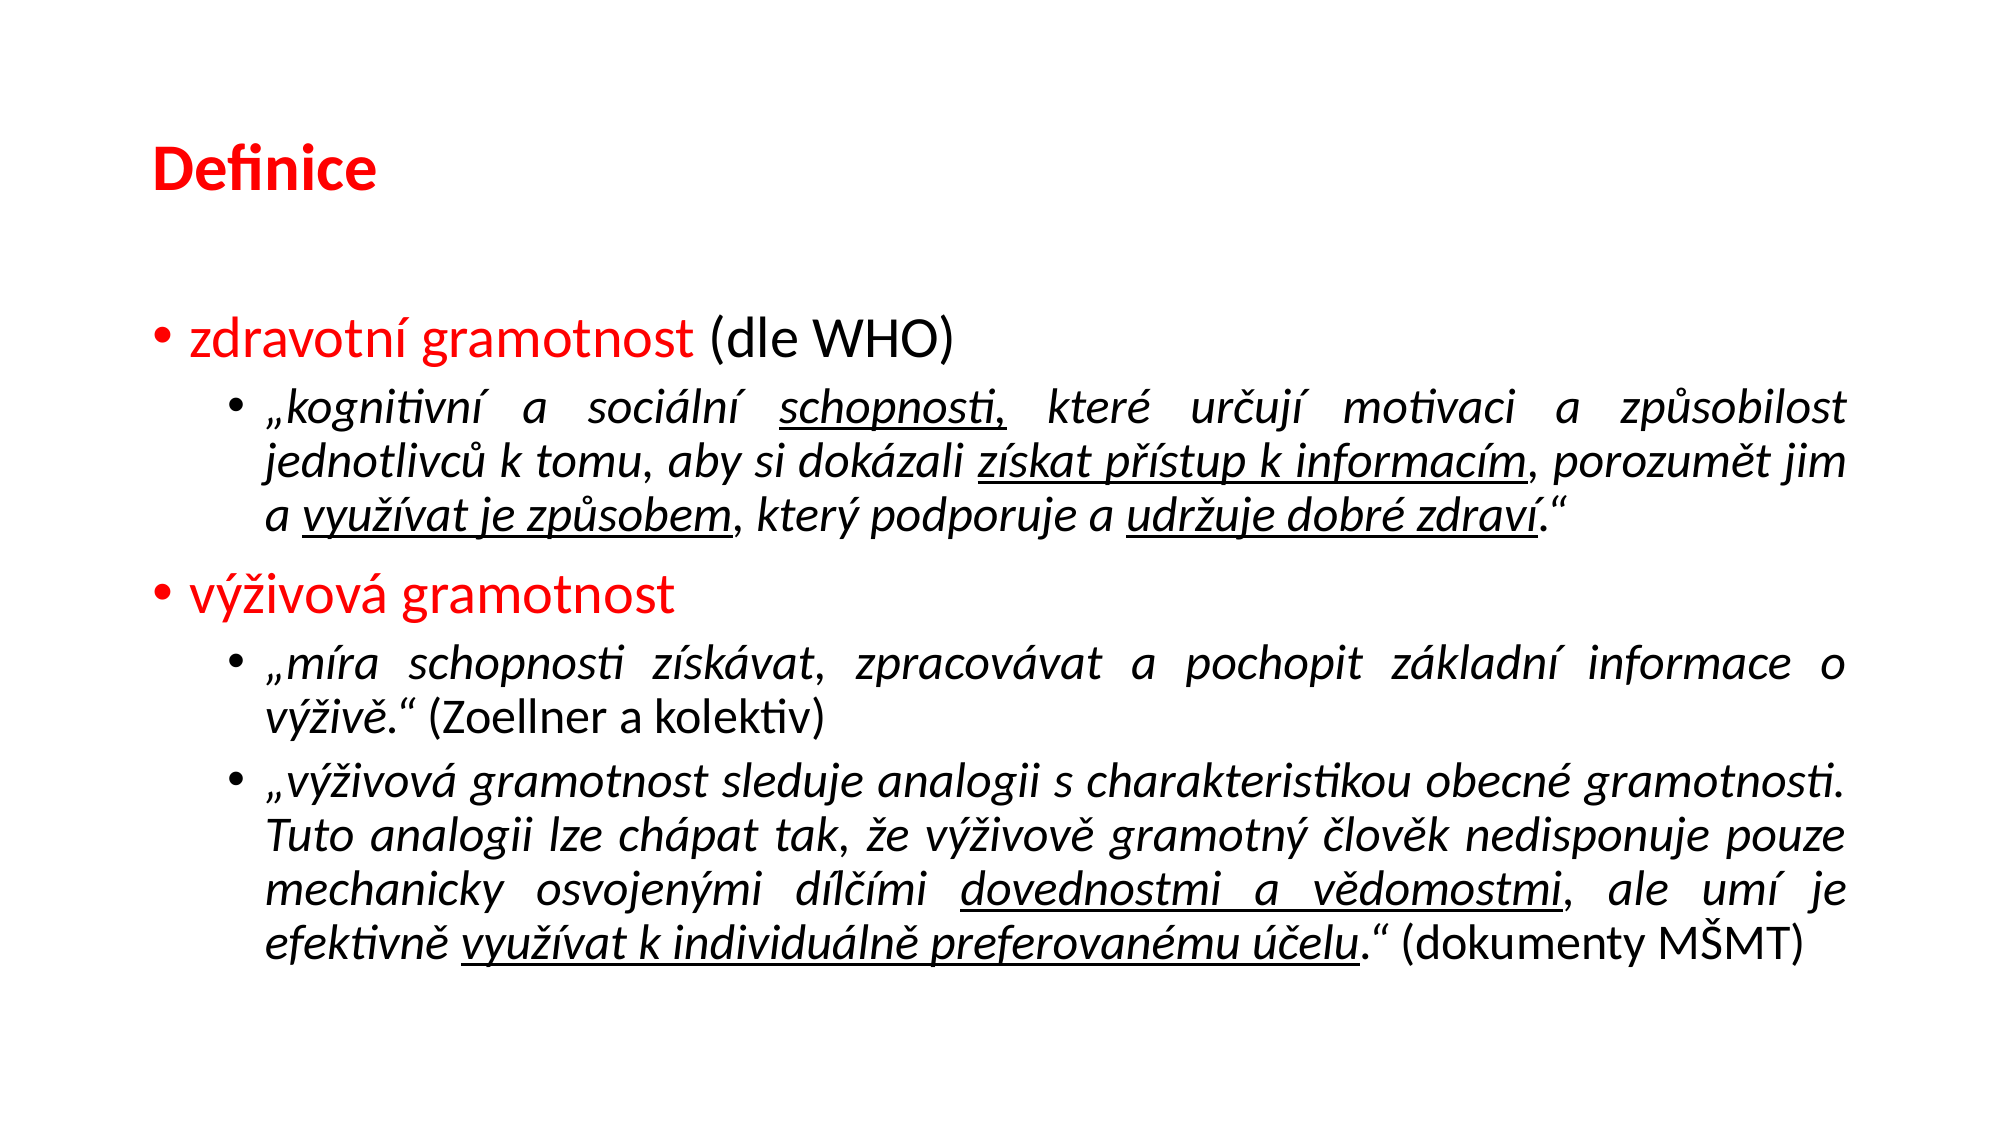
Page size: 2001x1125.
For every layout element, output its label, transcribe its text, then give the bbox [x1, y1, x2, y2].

list zdravotní gramotnost (dle WHO) „kognitivní a sociální schopnosti, které určují motivaci a způsobilost jednotlivců k tomu, aby si dokázali získat přístup k informacím, porozumět jim a využívat je způsobem, který podporuje a udržuje dobré zdraví.“ výživová gramotnost „míra schopnosti získávat, zpracovávat a pochopit základní informace o výživě.“ (Zoellner a kolektiv) „výživová gramotnost sleduje analogii s charakteristikou obecné gramotnosti. Tuto analogii lze chápat tak, že výživově gramotný člověk nedisponuje pouze mechanicky osvojenými dílčími dovednostmi a vědomostmi, ale umí je efektivně využívat k individuálně preferovanému účelu.“ (dokumenty MŠMT) [137, 299, 1863, 1014]
title Definice [137, 59, 1863, 278]
